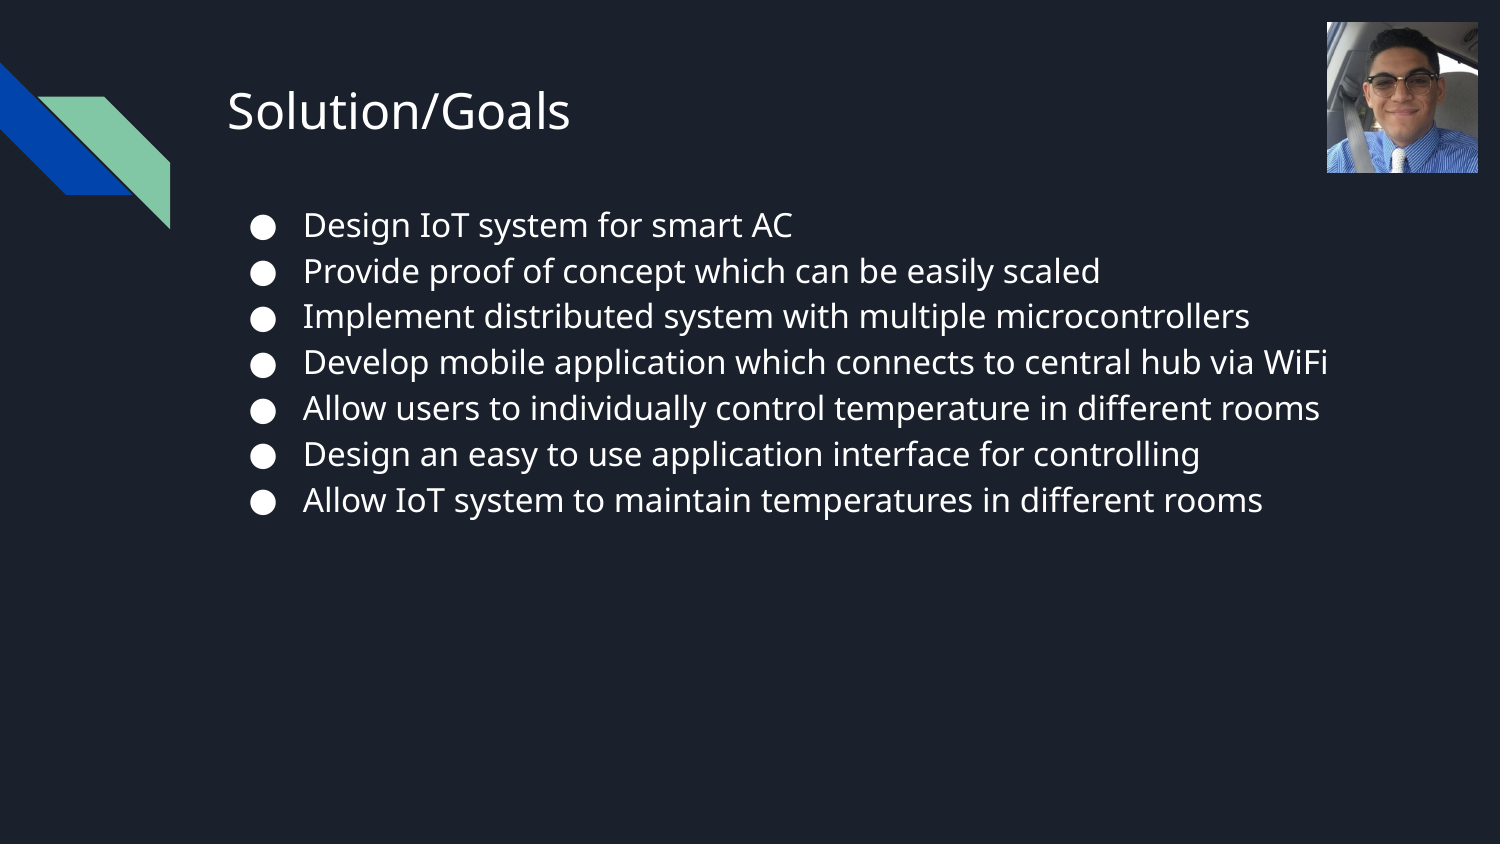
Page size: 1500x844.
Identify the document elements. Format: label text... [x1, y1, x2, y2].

title Solution/Goals [212, 64, 1368, 183]
list Design IoT system for smart AC Provide proof of concept which can be easily scaled Implement distributed system with multiple microcontrollers Develop mobile application which connects to central hub via WiFi Allow users to individually control temperature in different rooms Design an easy to use application interface for controlling Allow IoT system to maintain temperatures in different rooms [212, 183, 1368, 661]
picture [1327, 22, 1478, 173]
